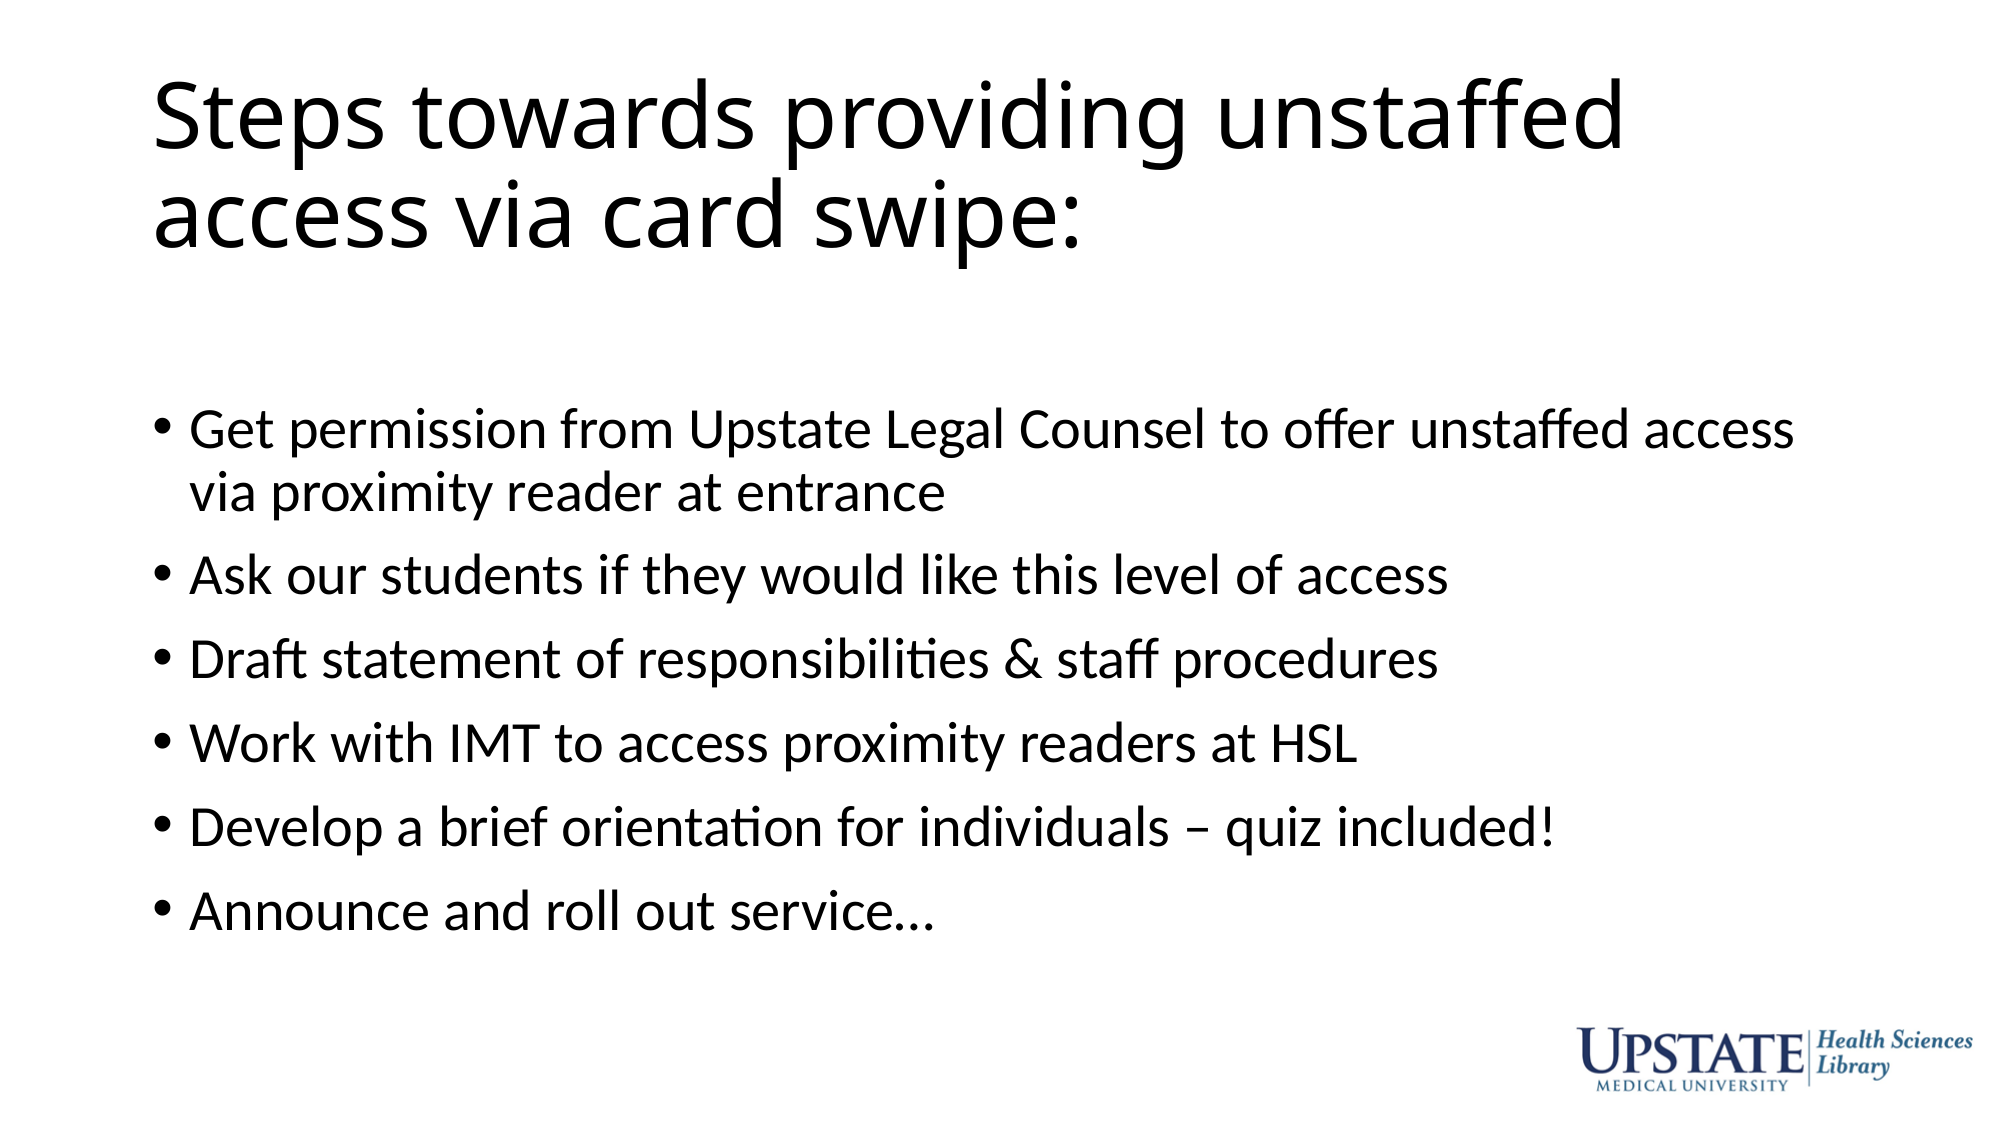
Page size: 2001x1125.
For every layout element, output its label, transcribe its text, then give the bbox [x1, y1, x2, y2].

picture [1548, 996, 1999, 1125]
list Get permission from Upstate Legal Counsel to offer unstaffed access via proximity reader at entrance Ask our students if they would like this level of access Draft statement of responsibilities & staff procedures Work with IMT to access proximity readers at HSL Develop a brief orientation for individuals – quiz included! Announce and roll out service… [137, 299, 1863, 1014]
title Steps towards providing unstaffed access via card swipe: [137, 59, 1863, 278]
